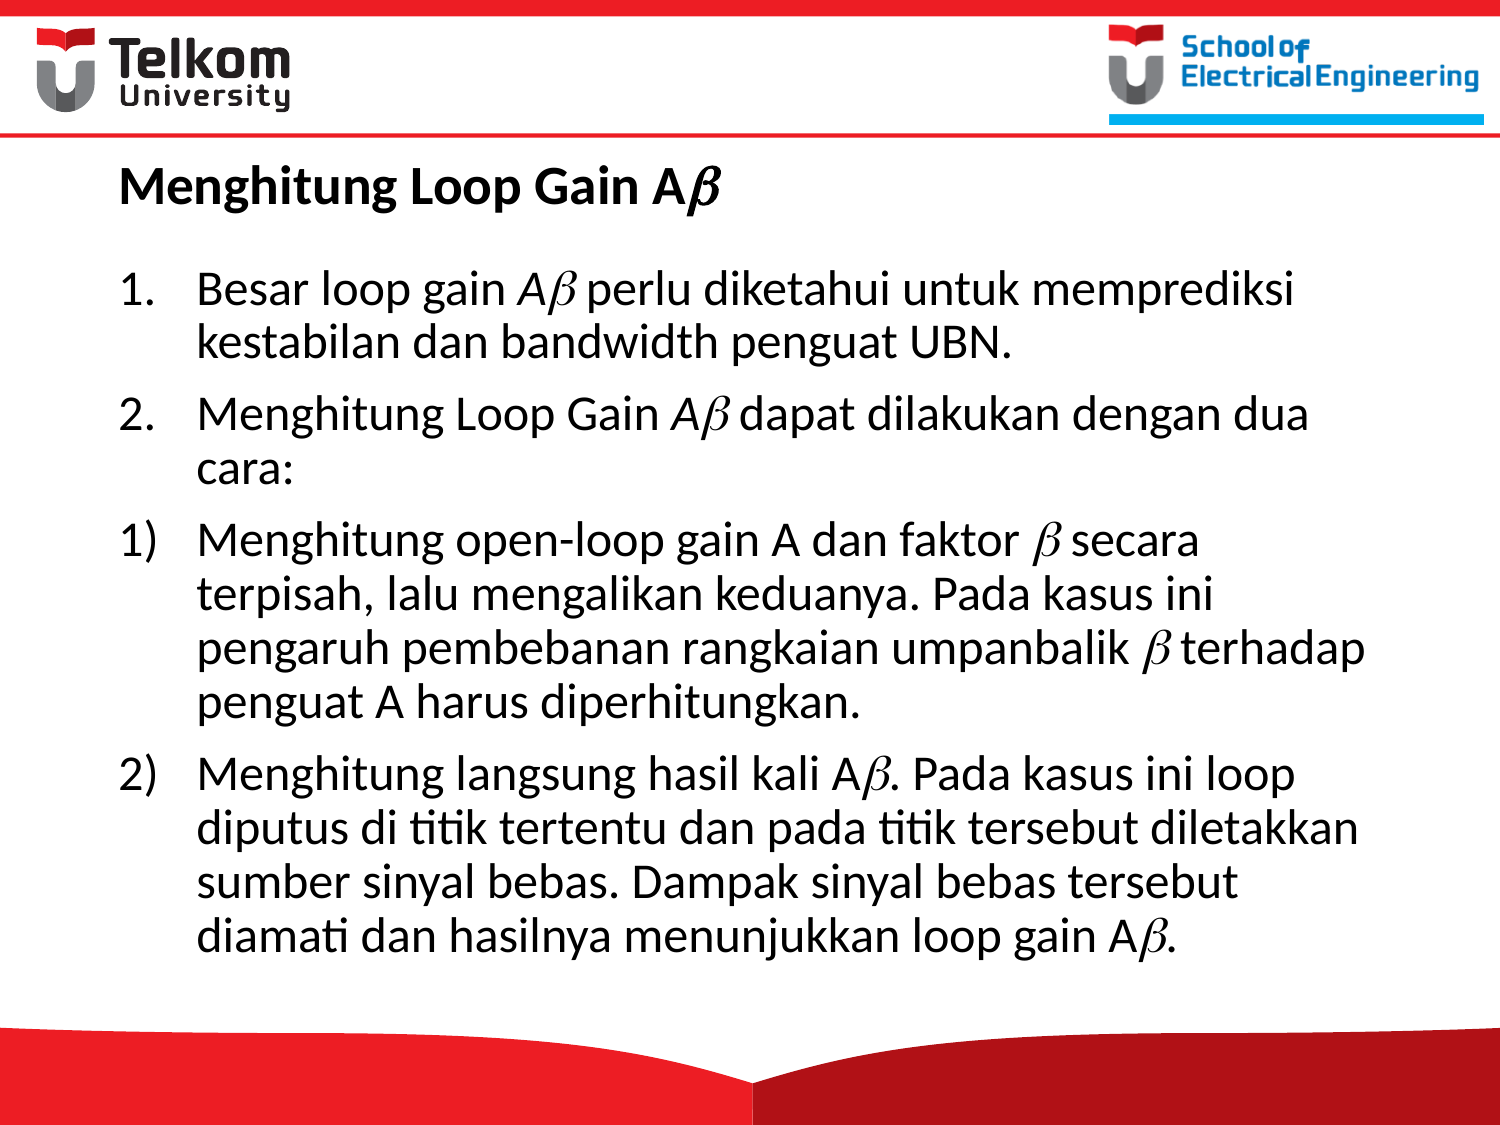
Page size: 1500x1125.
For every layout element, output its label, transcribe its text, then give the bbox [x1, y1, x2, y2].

picture [1100, 24, 1484, 125]
list Besar loop gain A perlu diketahui untuk memprediksi kestabilan dan bandwidth penguat UBN. Menghitung Loop Gain A dapat dilakukan dengan dua cara: Menghitung open-loop gain A dan faktor  secara terpisah, lalu mengalikan keduanya. Pada kasus ini pengaruh pembebanan rangkaian umpanbalik  terhadap penguat A harus diperhitungkan. Menghitung langsung hasil kali A. Pada kasus ini loop diputus di titik tertentu dan pada titik tersebut diletakkan sumber sinyal bebas. Dampak sinyal bebas tersebut diamati dan hasilnya menunjukkan loop gain A. [102, 254, 1398, 1014]
title Menghitung Loop Gain A [102, 148, 1398, 225]
